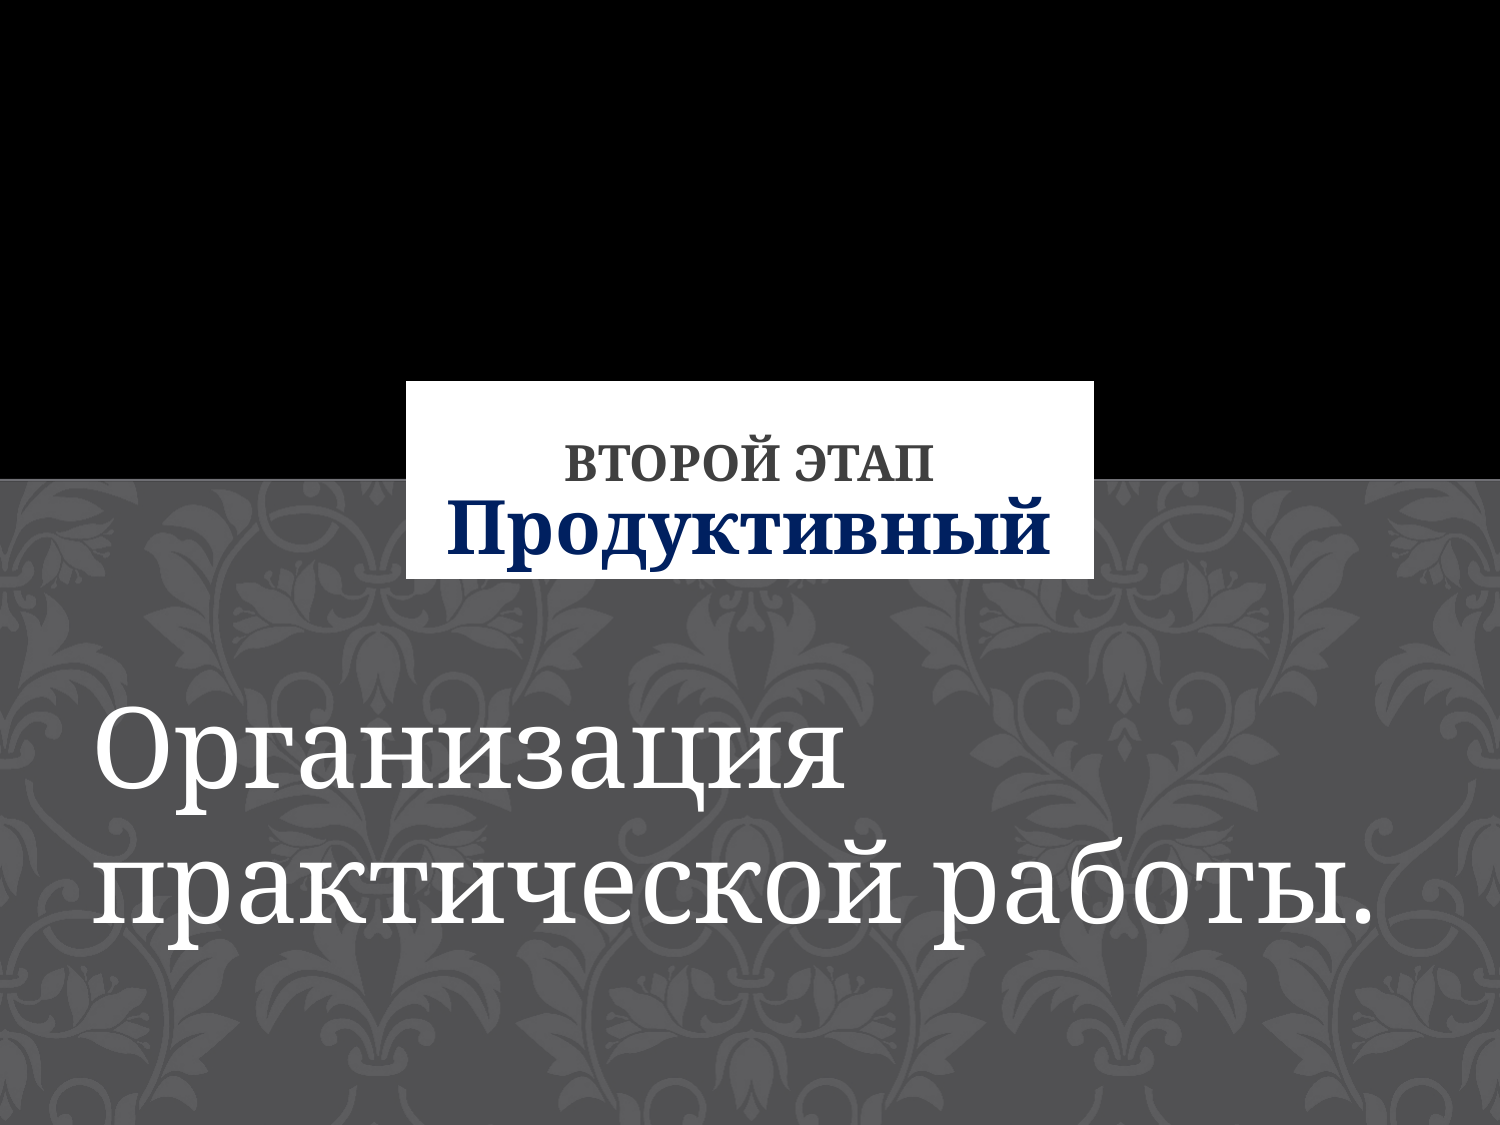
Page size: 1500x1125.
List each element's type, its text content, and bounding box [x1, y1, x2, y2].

text_box Организация практической работы. [76, 668, 1412, 954]
subtitle Продуктивный [419, 498, 1080, 587]
title Второй этап [415, 387, 1085, 498]
